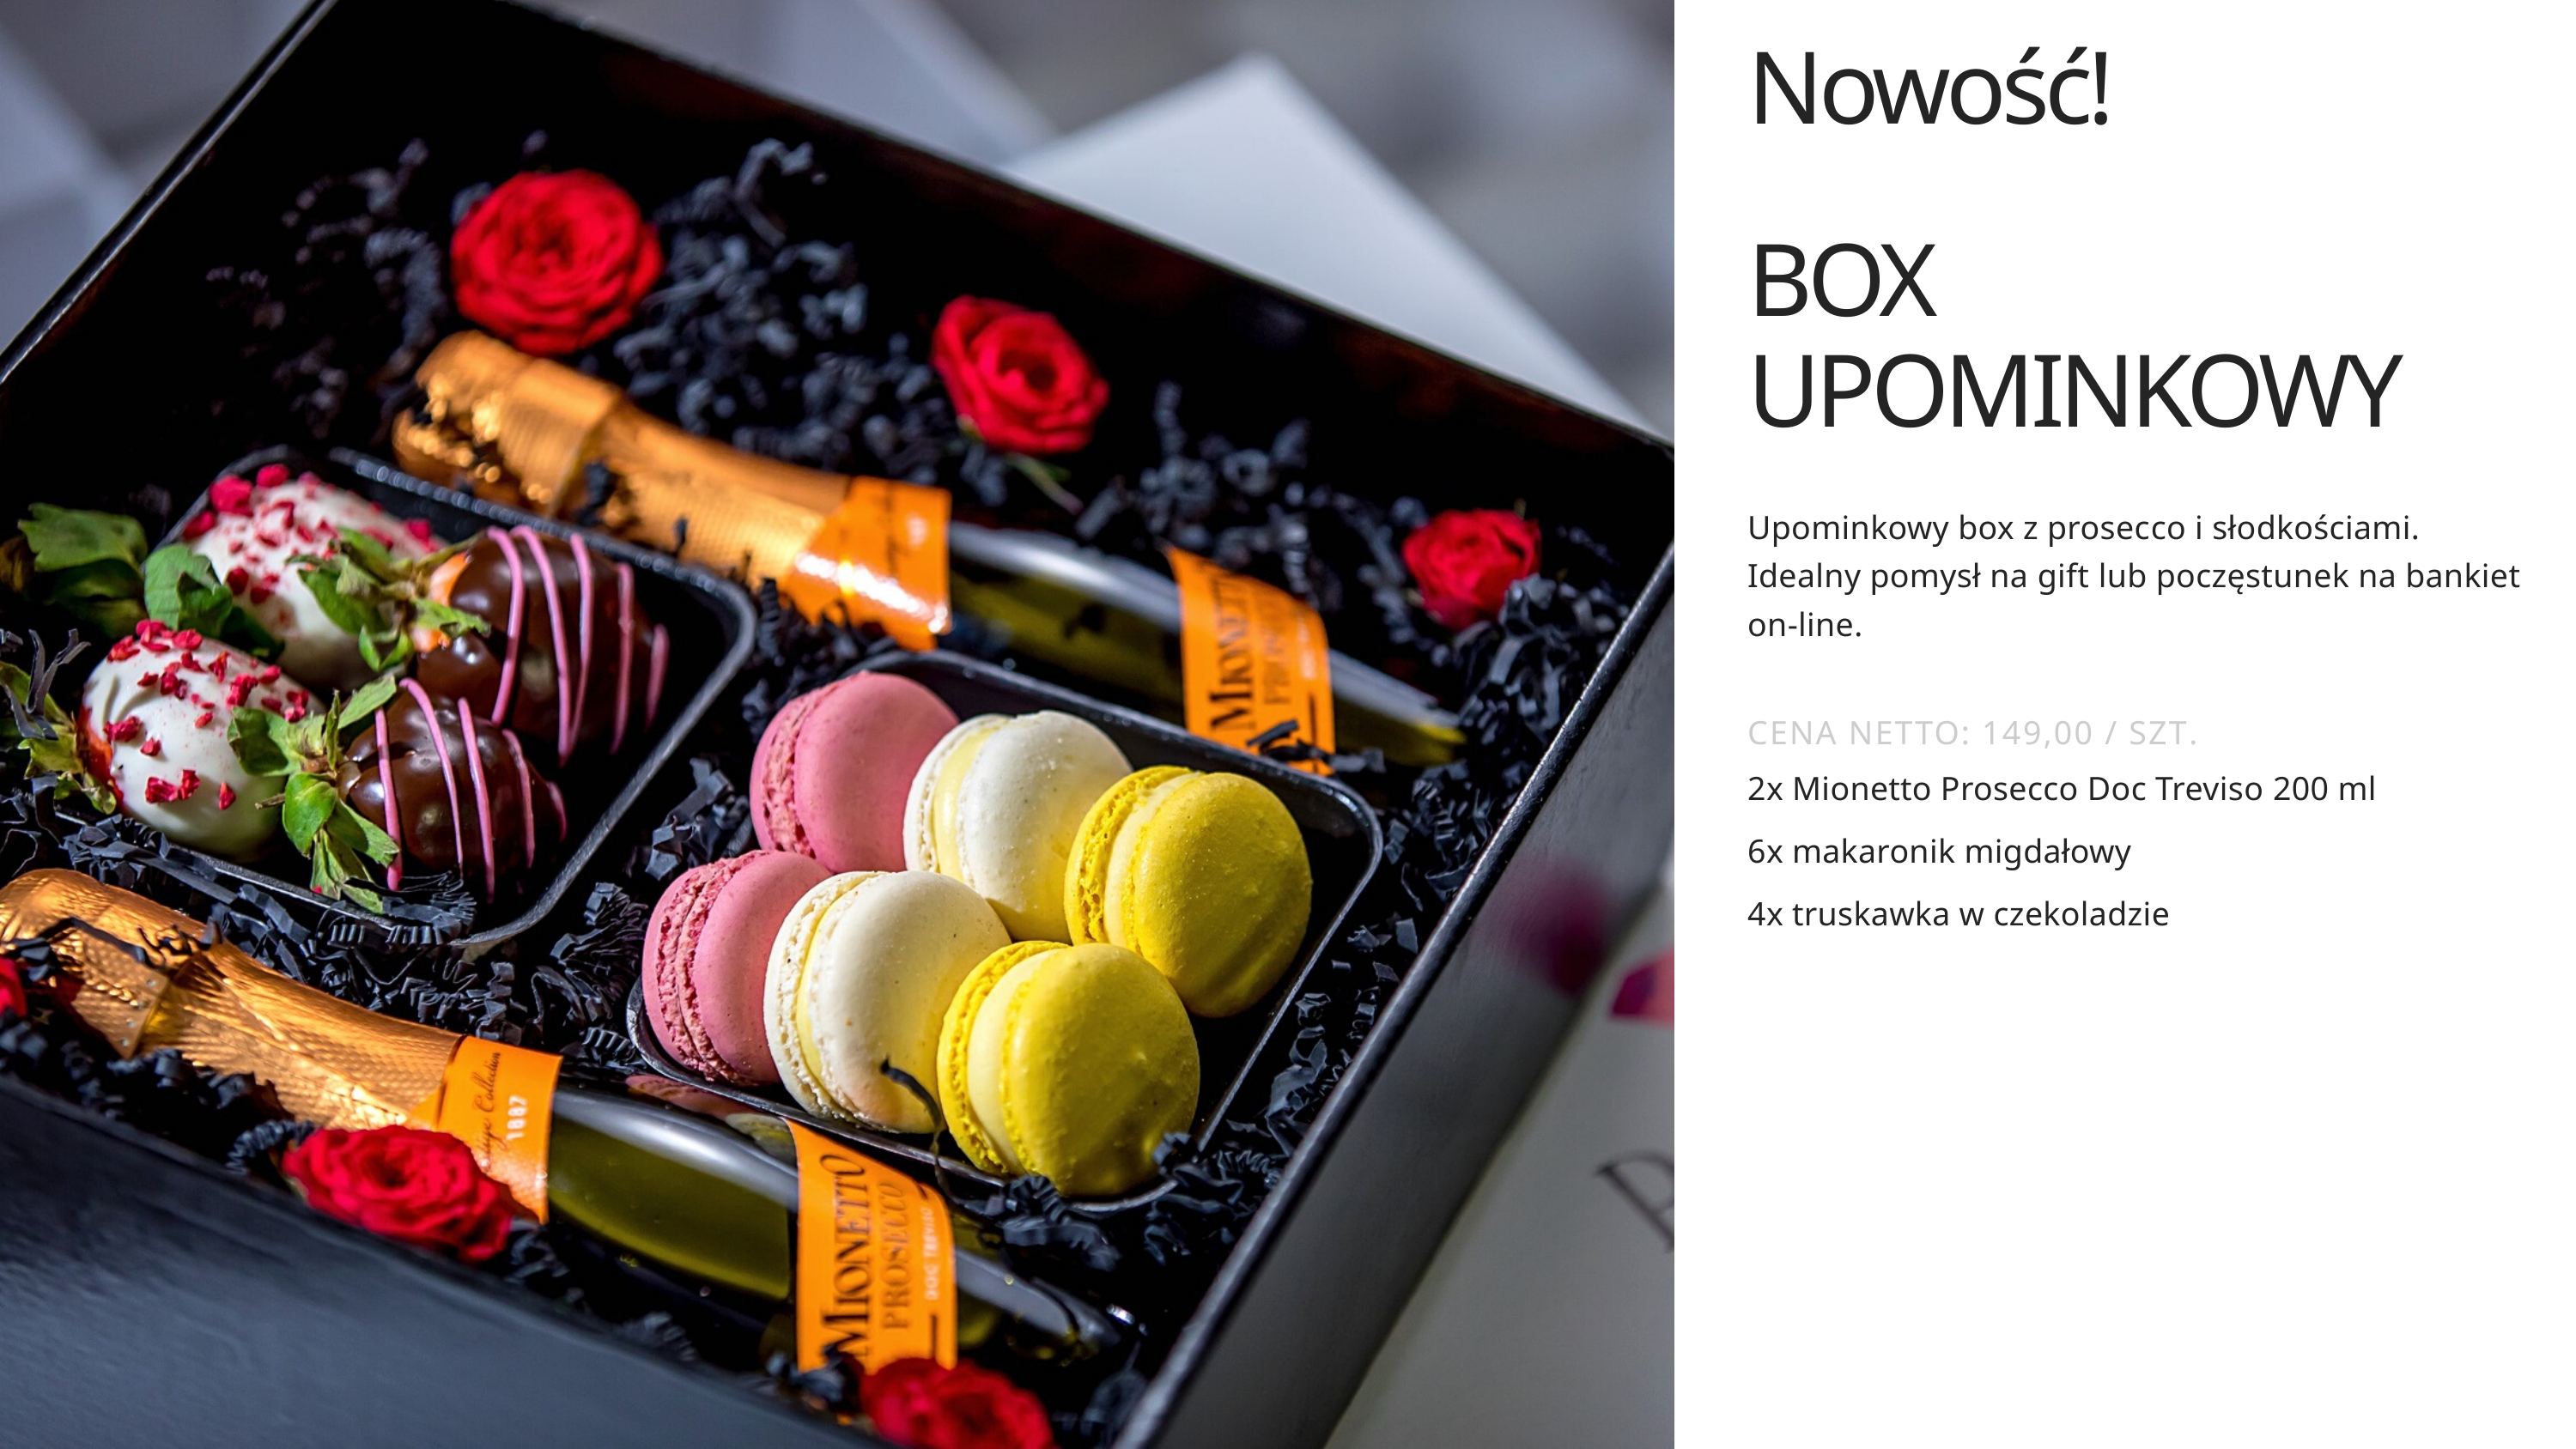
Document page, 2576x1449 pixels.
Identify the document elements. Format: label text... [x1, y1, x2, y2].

text_box Upominkowy box z prosecco i słodkościami. Idealny pomysł na gift lub poczęstunek na bankiet on-line. [2511, 498, 2541, 728]
picture [0, 0, 1674, 1449]
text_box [1747, 33, 2506, 935]
